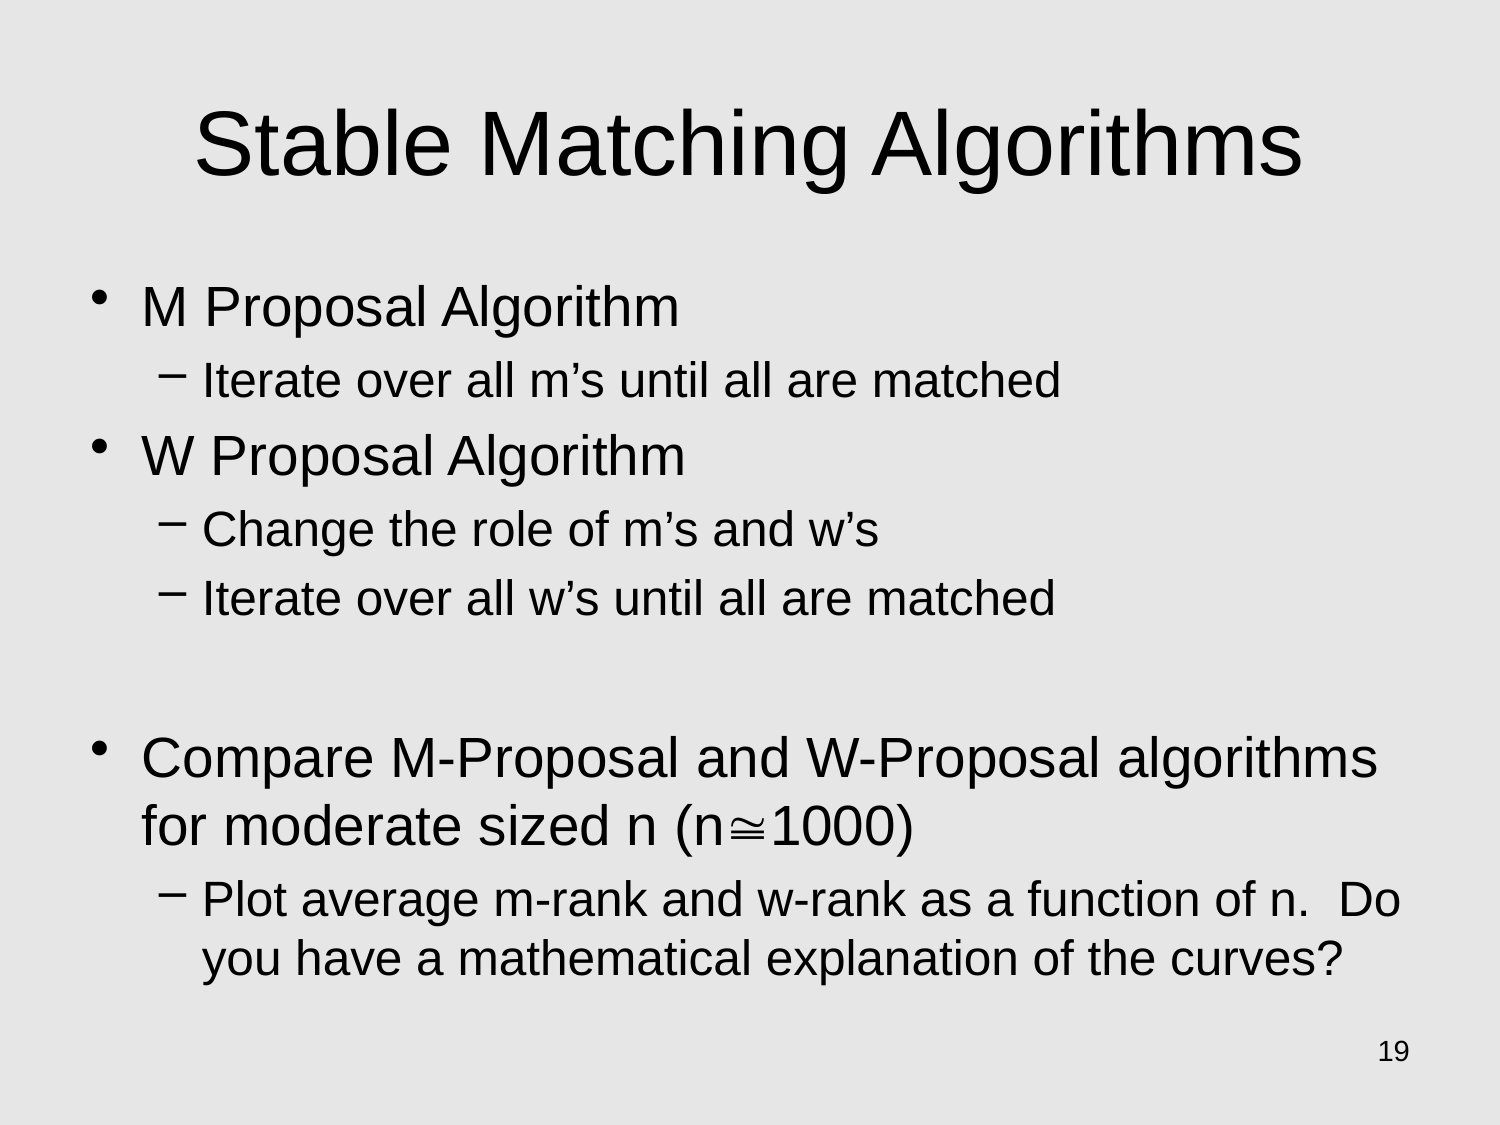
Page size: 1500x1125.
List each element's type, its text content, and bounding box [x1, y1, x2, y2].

slide_number 19 [1074, 1024, 1426, 1103]
title Stable Matching Algorithms [75, 45, 1425, 233]
list M Proposal Algorithm Iterate over all m’s until all are matched W Proposal Algorithm Change the role of m’s and w’s Iterate over all w’s until all are matched Compare M-Proposal and W-Proposal algorithms for moderate sized n (n1000) Plot average m-rank and w-rank as a function of n. Do you have a mathematical explanation of the curves? [75, 262, 1425, 1005]
